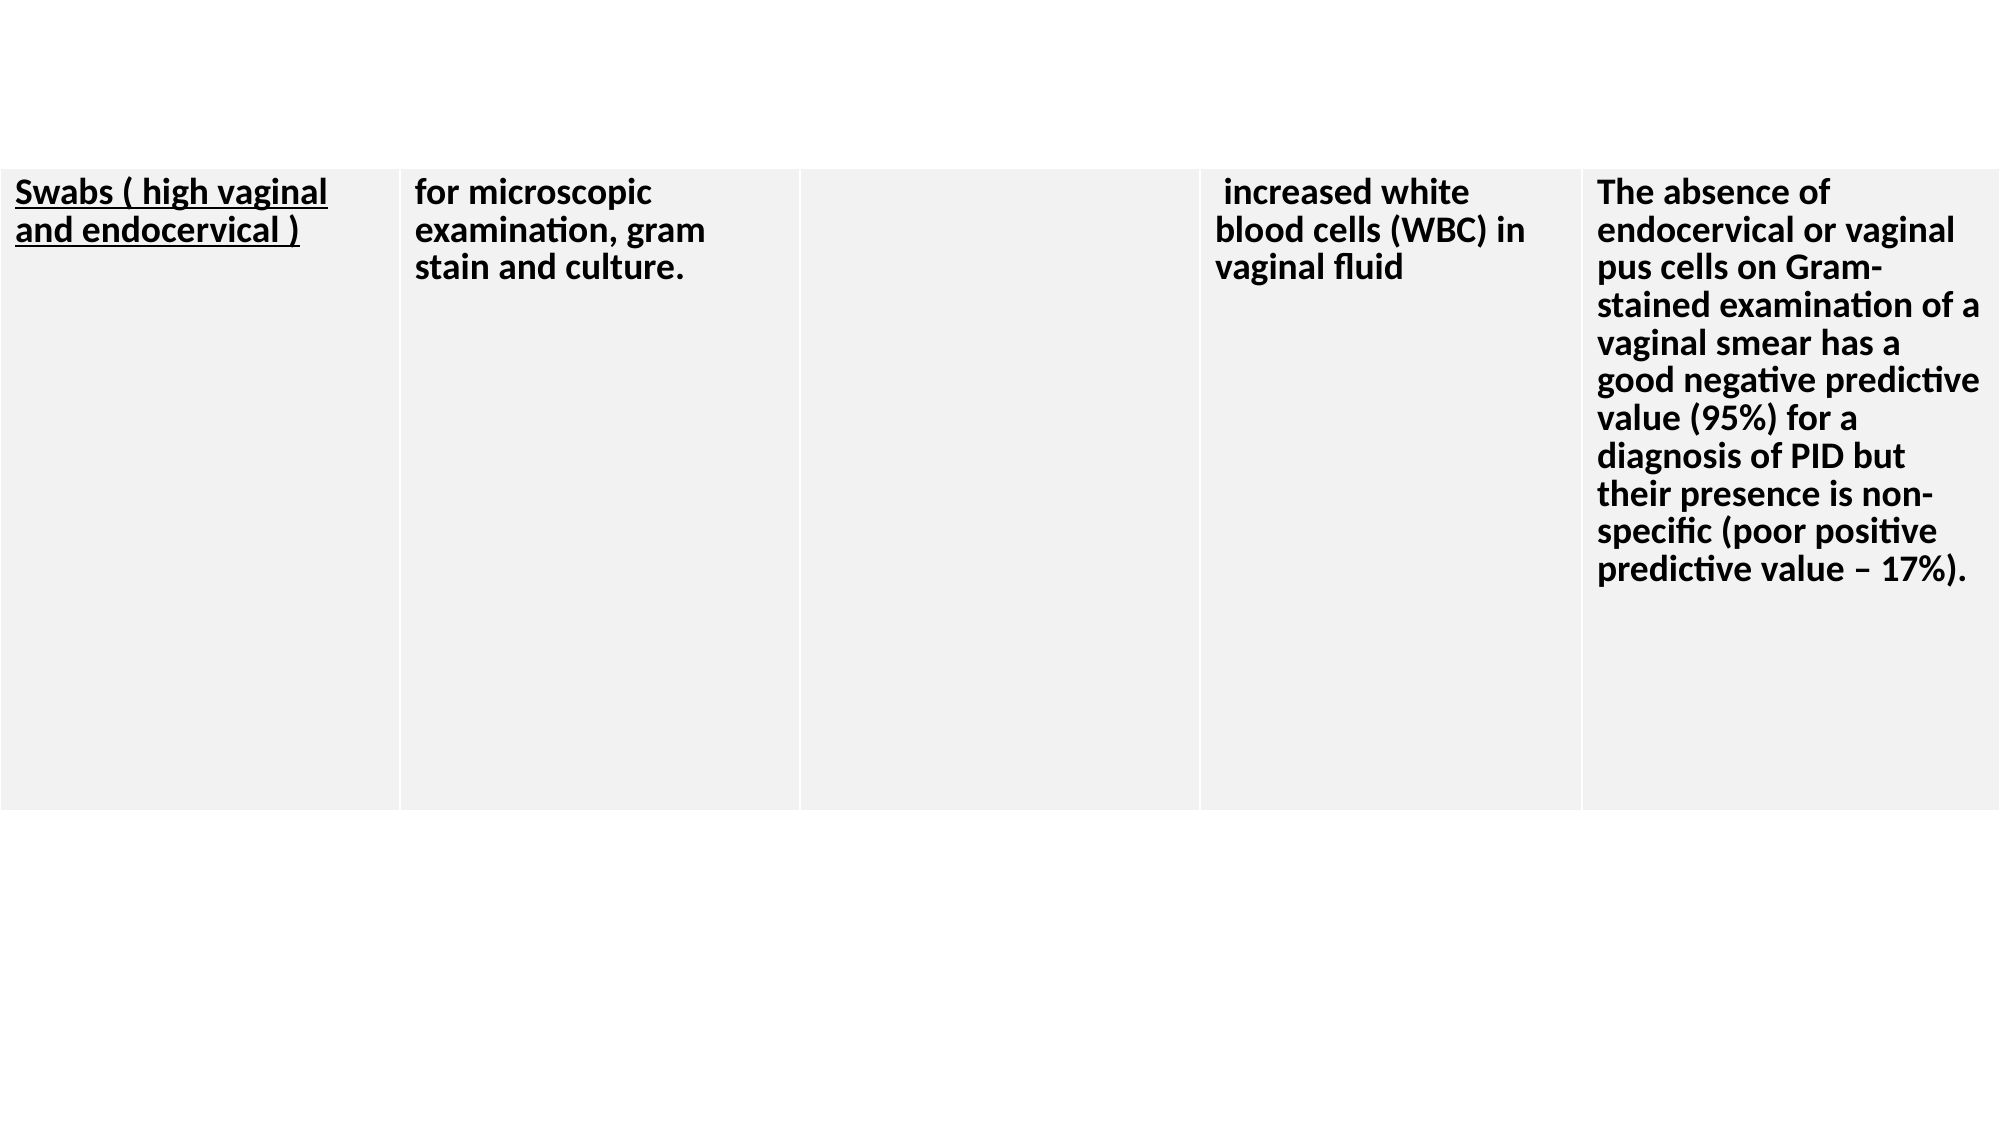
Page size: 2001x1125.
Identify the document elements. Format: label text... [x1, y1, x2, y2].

table_header The absence of endocervical or vaginal pus cells on Gram-stained examination of a vaginal smear has a good negative predictive value (95%) for a diagnosis of PID but their presence is non-specific (poor positive predictive value – 17%). [1583, 169, 1999, 810]
table_header [801, 169, 1199, 810]
table_header for microscopic examination, gram stain and culture. [401, 169, 799, 810]
table_header increased white blood cells (WBC) in vaginal fluid [1201, 169, 1581, 810]
table_header Swabs ( high vaginal and endocervical ) [1, 169, 399, 810]
